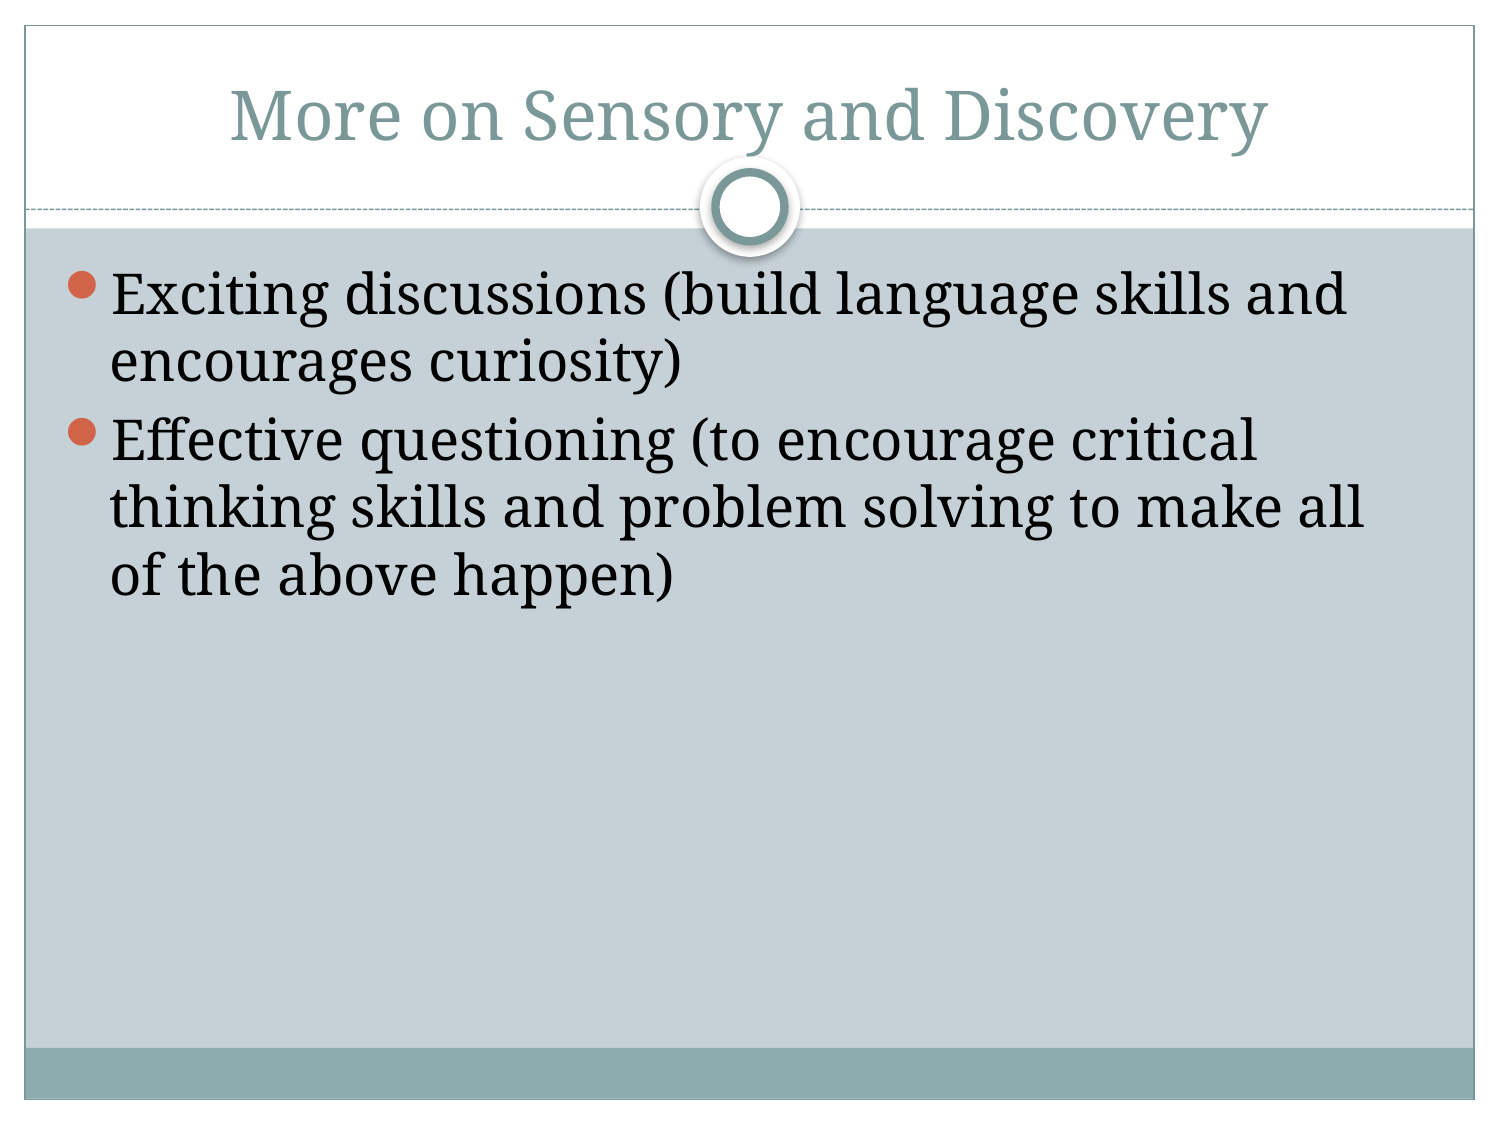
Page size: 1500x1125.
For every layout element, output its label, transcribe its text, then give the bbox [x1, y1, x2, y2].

title More on Sensory and Discovery [49, 37, 1450, 162]
list Exciting discussions (build language skills and encourages curiosity) Effective questioning (to encourage critical thinking skills and problem solving to make all of the above happen) [49, 250, 1445, 1001]
